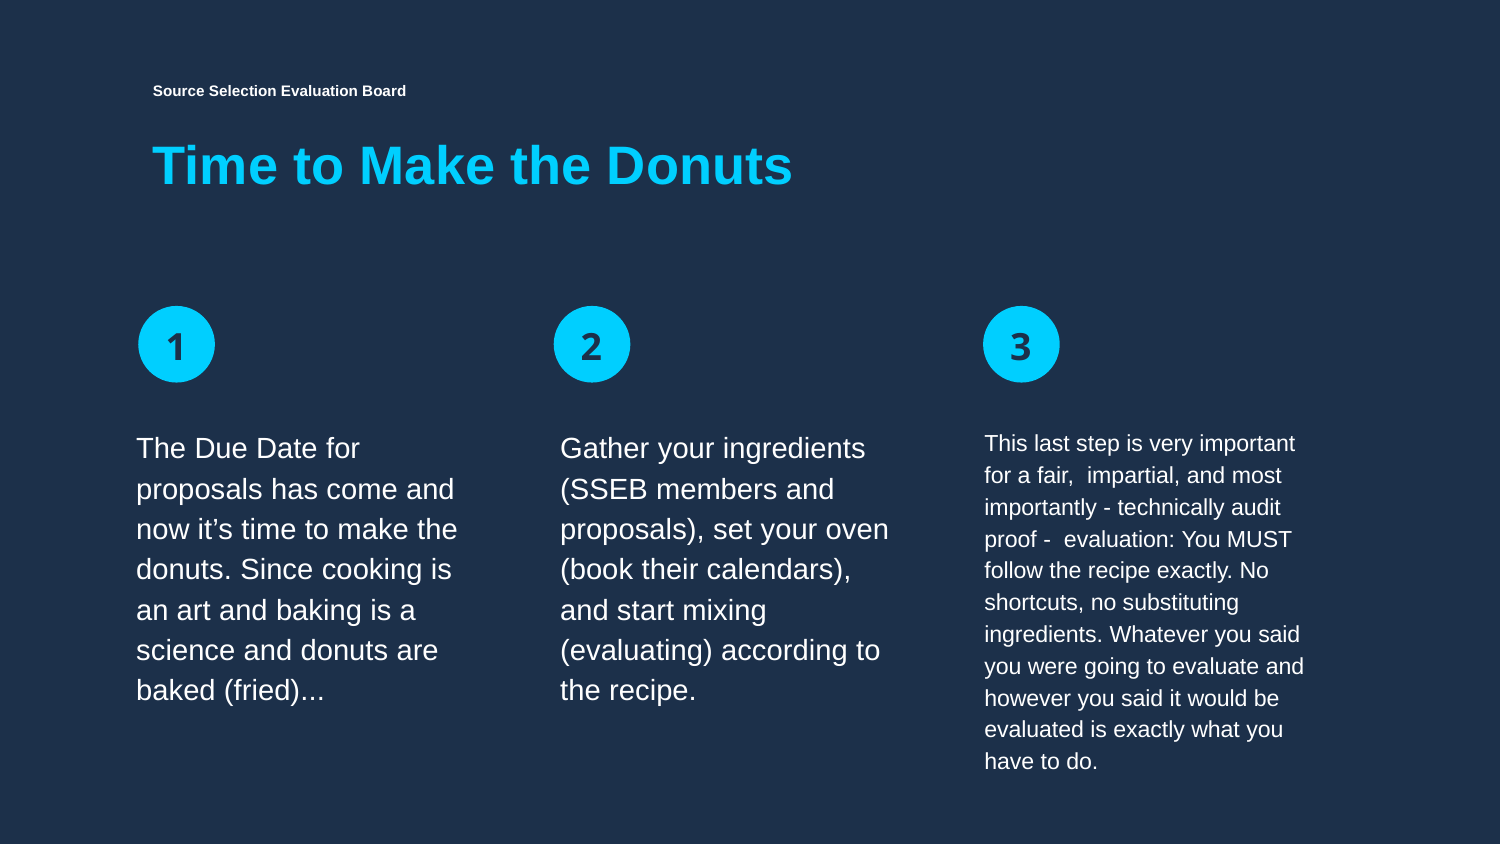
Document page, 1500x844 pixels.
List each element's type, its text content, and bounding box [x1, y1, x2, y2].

title Time to Make the Donuts [138, 115, 1356, 254]
list Gather your ingredients (SSEB members and proposals), set your oven (book their calendars), and start mixing (evaluating) according to the recipe. [545, 409, 916, 802]
list The Due Date for proposals has come and now it’s time to make the donuts. Since cooking is an art and baking is a science and donuts are baked (fried)... [120, 409, 492, 802]
list This last step is very important for a fair, impartial, and most importantly - technically audit proof - evaluation: You MUST follow the recipe exactly. No shortcuts, no substituting ingredients. Whatever you said you were going to evaluate and however you said it would be evaluated is exactly what you have to do. [969, 409, 1340, 796]
subtitle Source Selection Evaluation Board [138, 63, 1364, 114]
